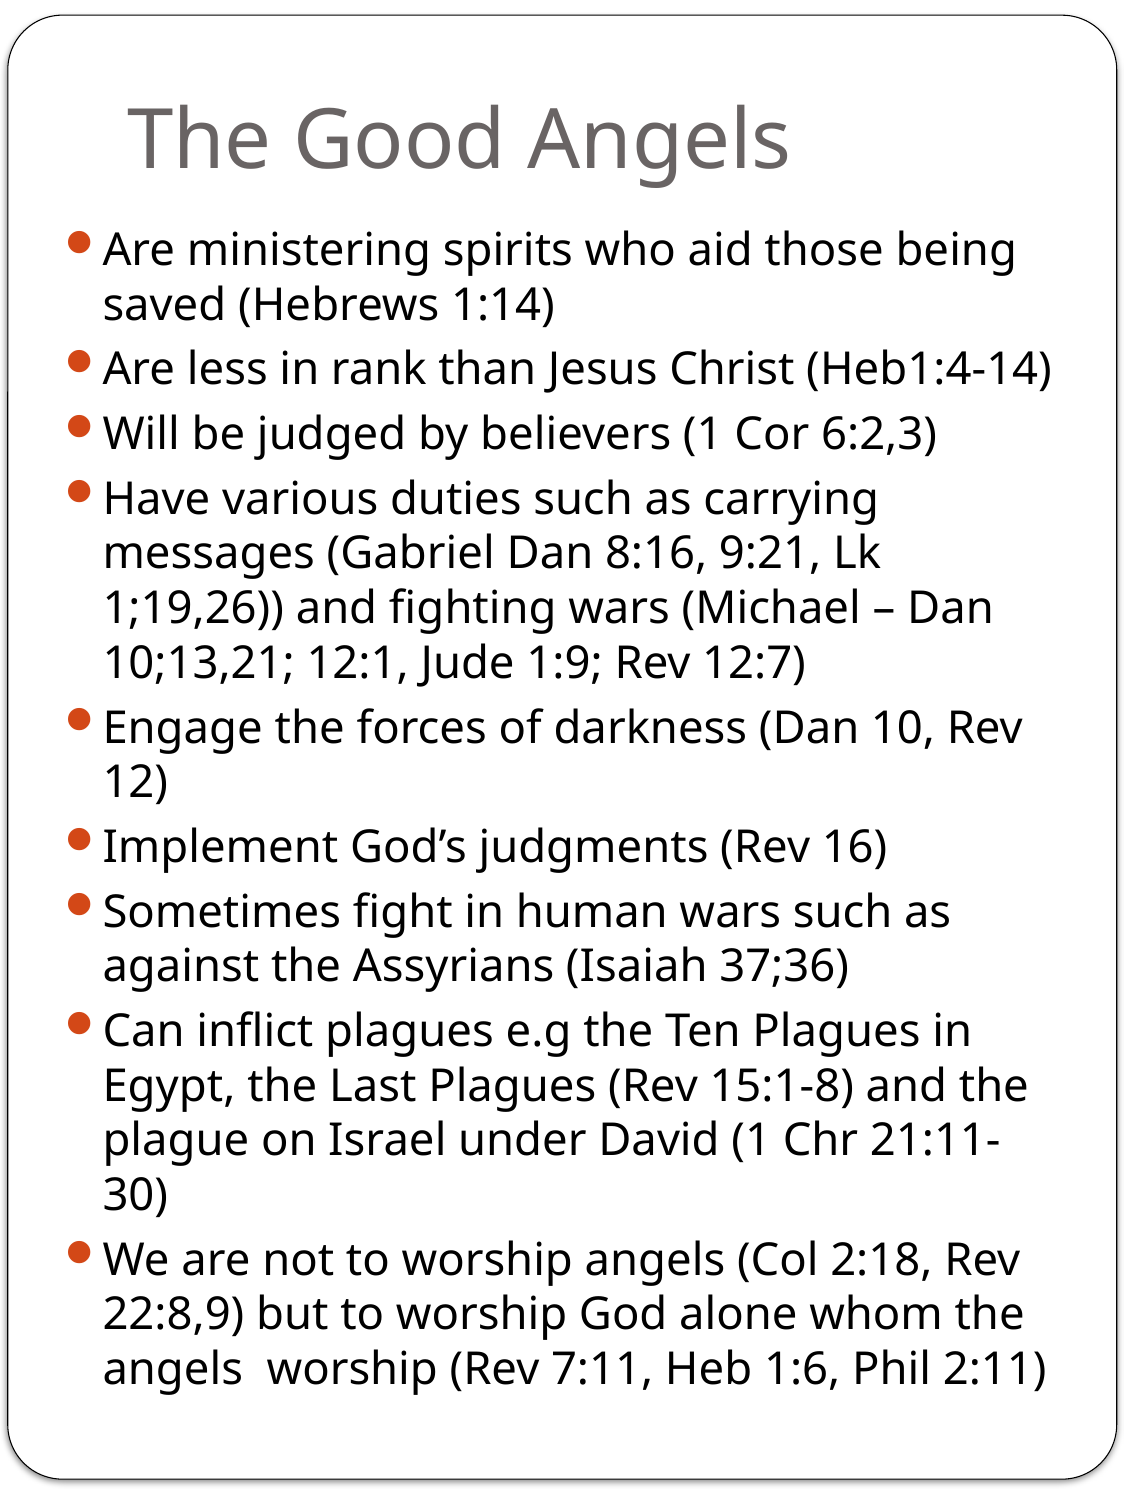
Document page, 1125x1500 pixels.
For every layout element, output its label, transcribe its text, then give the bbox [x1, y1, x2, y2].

title The Good Angels [112, 60, 1069, 200]
list Are ministering spirits who aid those being saved (Hebrews 1:14) Are less in rank than Jesus Christ (Heb1:4-14) Will be judged by believers (1 Cor 6:2,3) Have various duties such as carrying messages (Gabriel Dan 8:16, 9:21, Lk 1;19,26)) and fighting wars (Michael – Dan 10;13,21; 12:1, Jude 1:9; Rev 12:7) Engage the forces of darkness (Dan 10, Rev 12) Implement God’s judgments (Rev 16) Sometimes fight in human wars such as against the Assyrians (Isaiah 37;36) Can inflict plagues e.g the Ten Plagues in Egypt, the Last Plagues (Rev 15:1-8) and the plague on Israel under David (1 Chr 21:11-30) We are not to worship angels (Col 2:18, Rev 22:8,9) but to worship God alone whom the angels worship (Rev 7:11, Heb 1:6, Phil 2:11) [50, 212, 1069, 1450]
